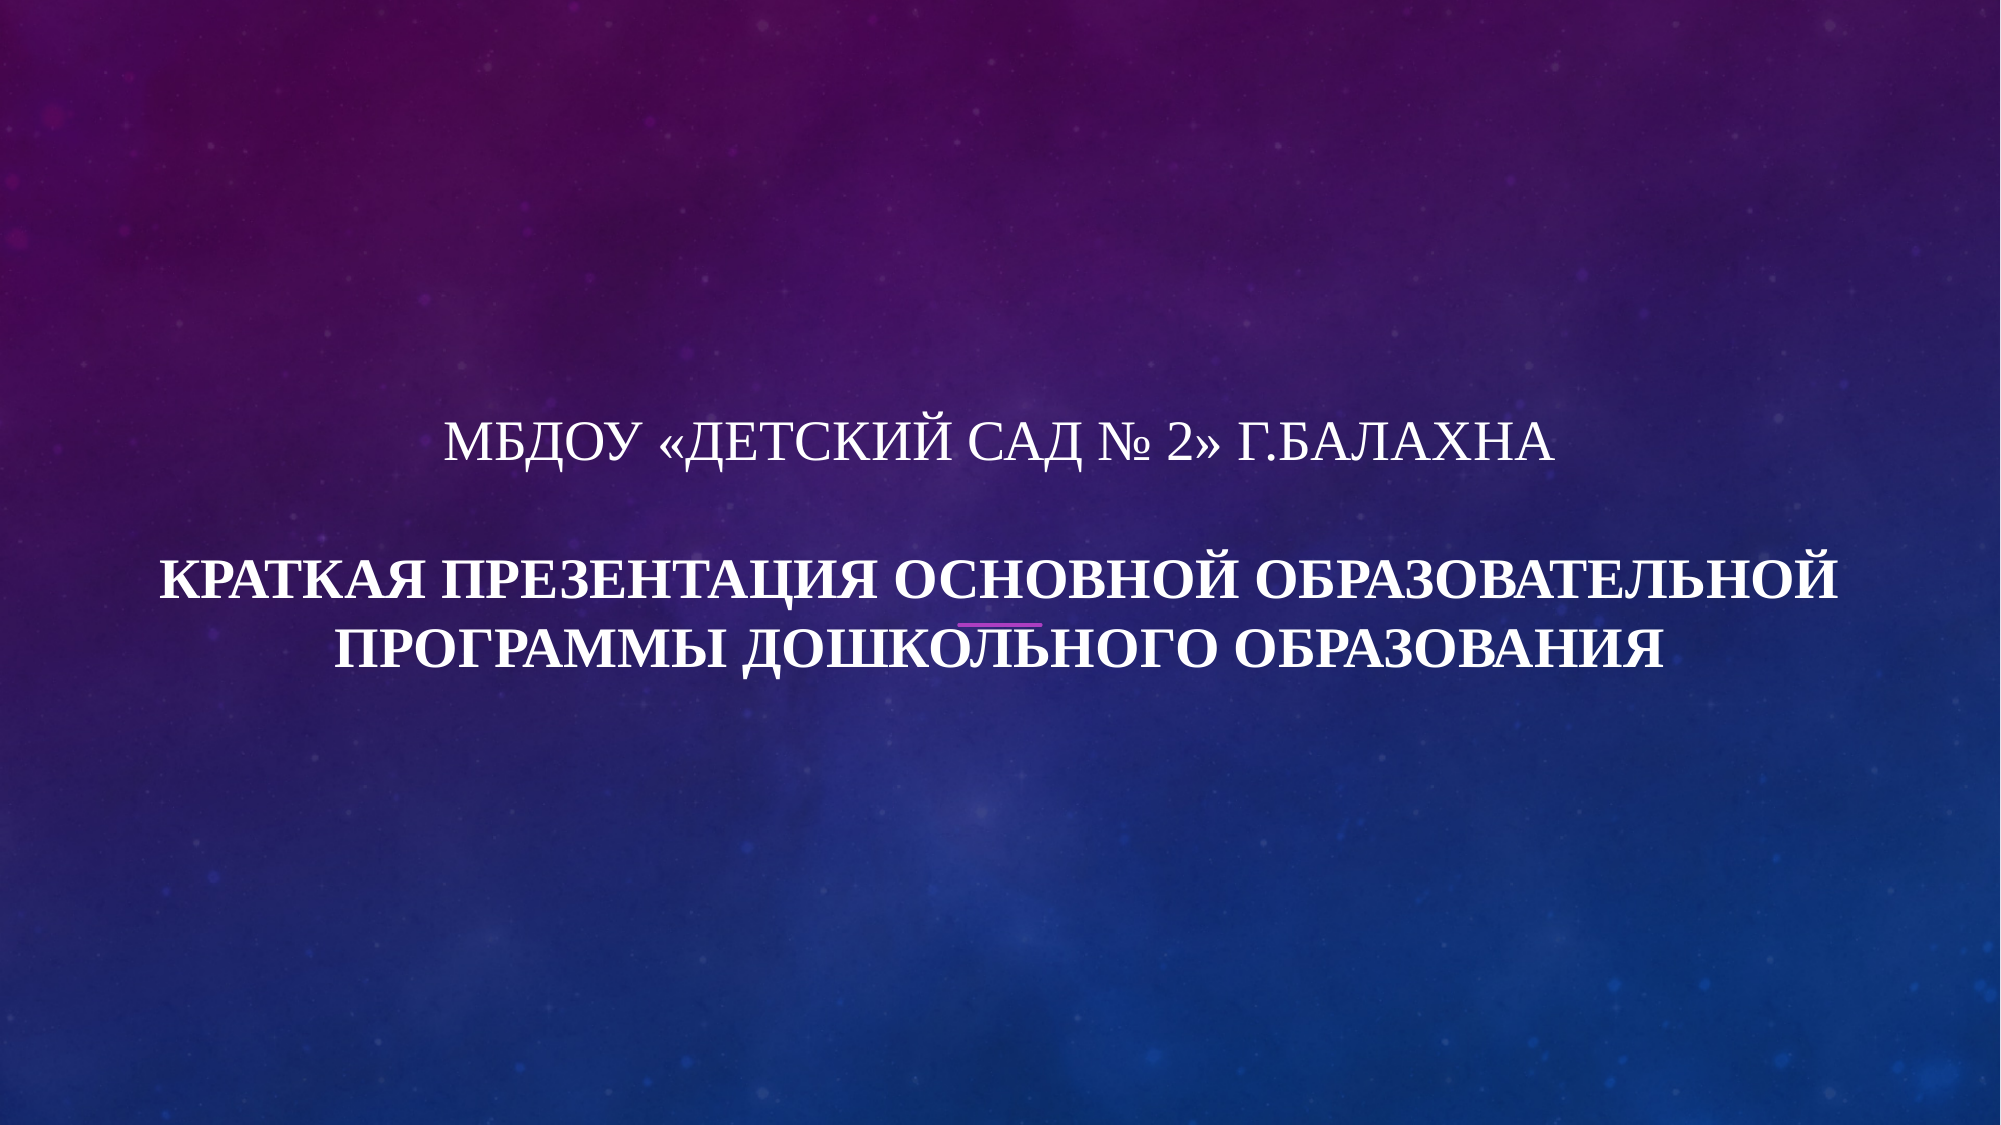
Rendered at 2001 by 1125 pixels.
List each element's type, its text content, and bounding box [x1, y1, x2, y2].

title МБДОУ «Детский сад № 2» г.Балахна Краткая презентация основной образовательной программы дошкольного образования [139, 370, 1861, 755]
text_box [0, 0, 2000, 1125]
